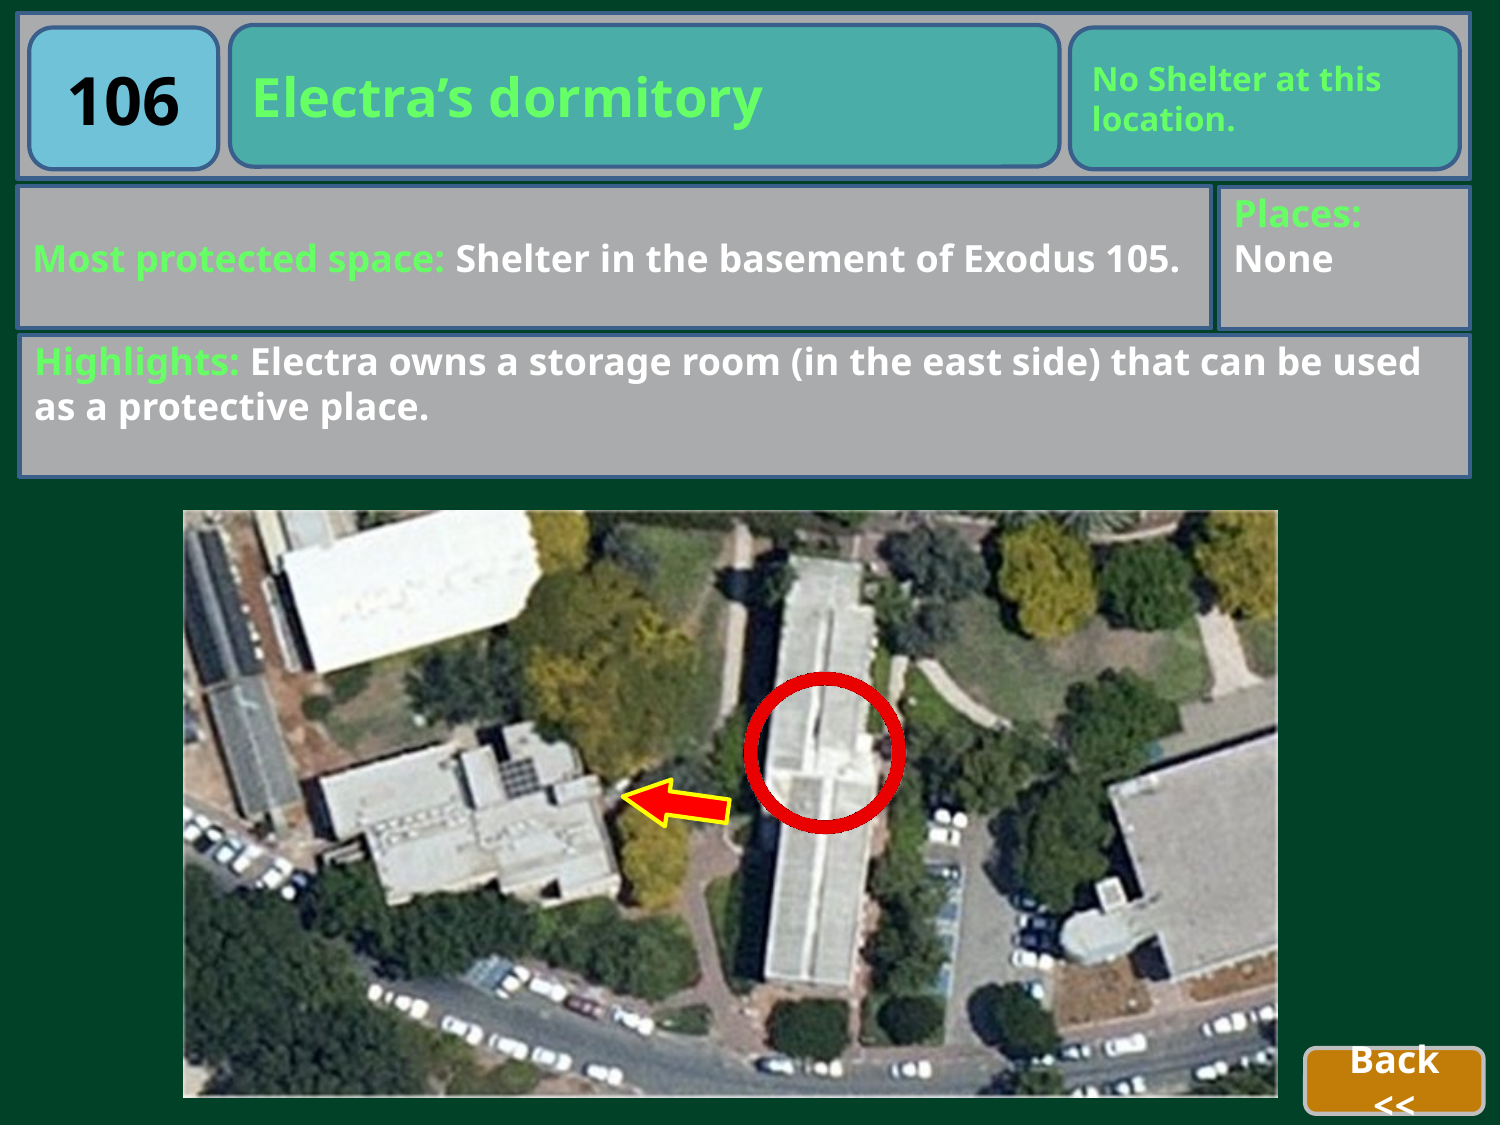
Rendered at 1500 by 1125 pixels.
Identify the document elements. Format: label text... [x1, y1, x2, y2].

text_box [15, 11, 1472, 181]
text_box No Shelter at this location. [1067, 25, 1462, 172]
text_box Most protected space: Shelter in the basement of Exodus 105. [15, 184, 1213, 330]
text_box Electra’s dormitory [227, 22, 1062, 169]
text_box Back >> [1302, 1045, 1486, 1116]
text_box Highlights: Electra owns a storage room (in the east side) that can be used as a protective place. [17, 333, 1472, 479]
text_box 106 [27, 25, 221, 172]
picture [182, 509, 1279, 1098]
text_box Places: None [1217, 185, 1472, 331]
